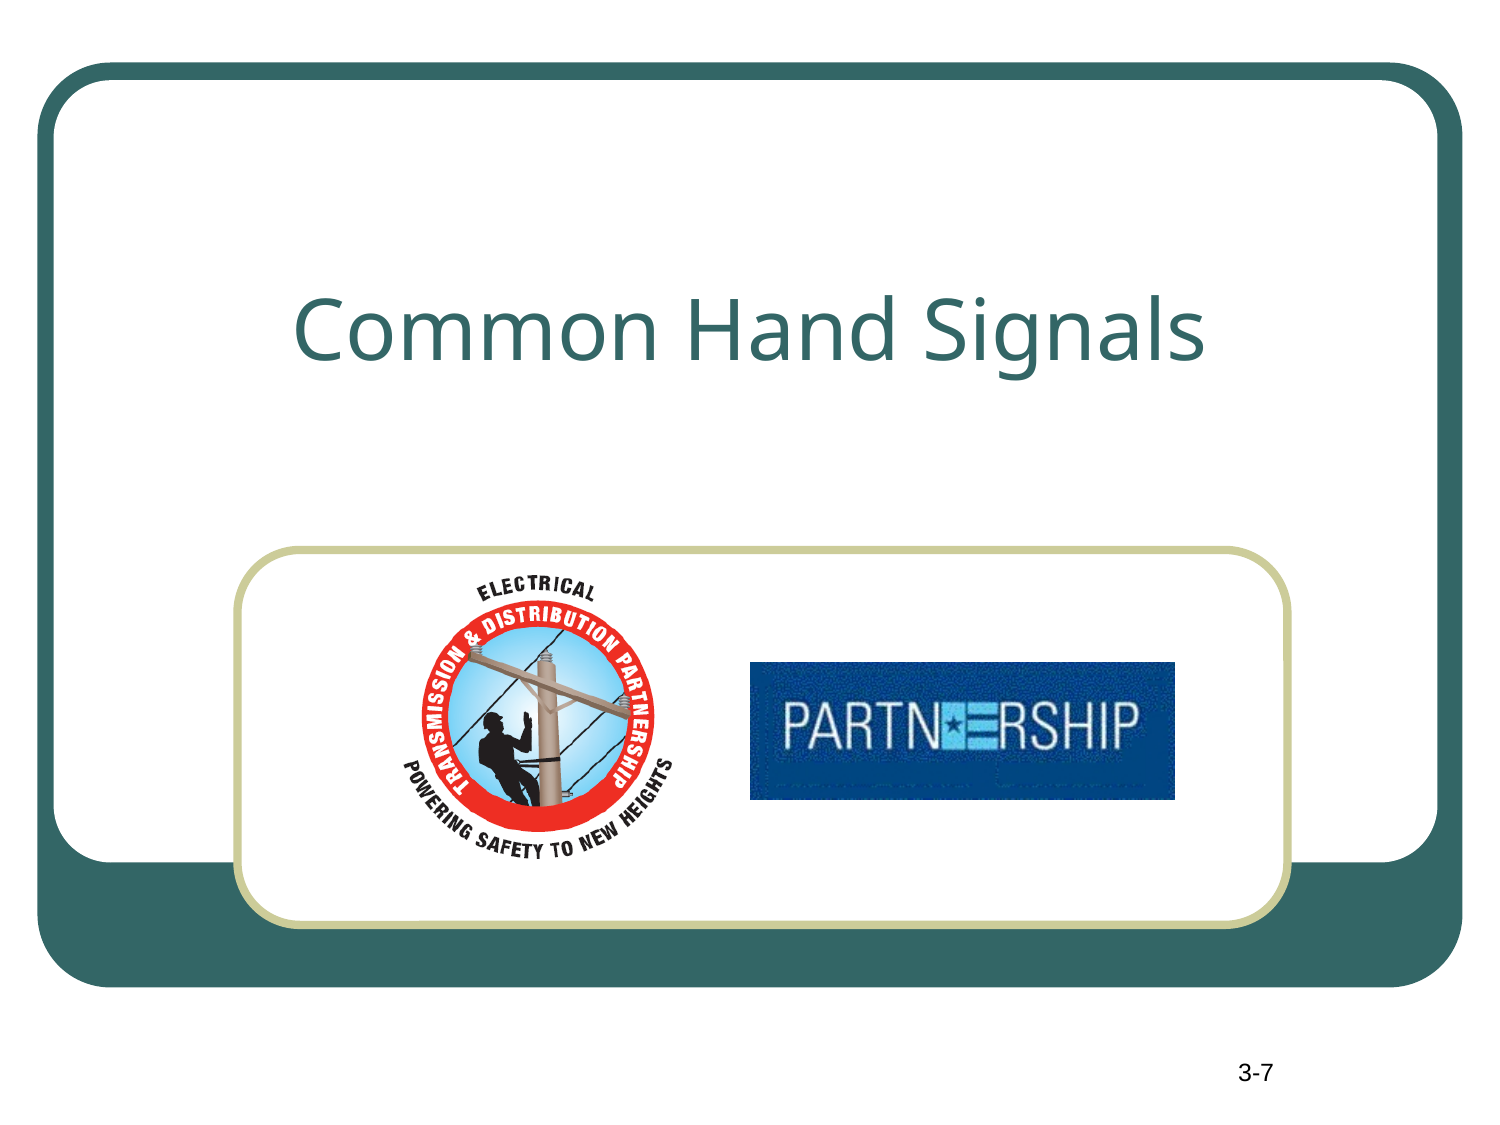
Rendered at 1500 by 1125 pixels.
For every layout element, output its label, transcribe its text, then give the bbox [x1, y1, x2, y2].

title Common Hand Signals [112, 140, 1388, 513]
picture [750, 662, 1175, 800]
slide_number 3-7 [1124, 1048, 1388, 1124]
